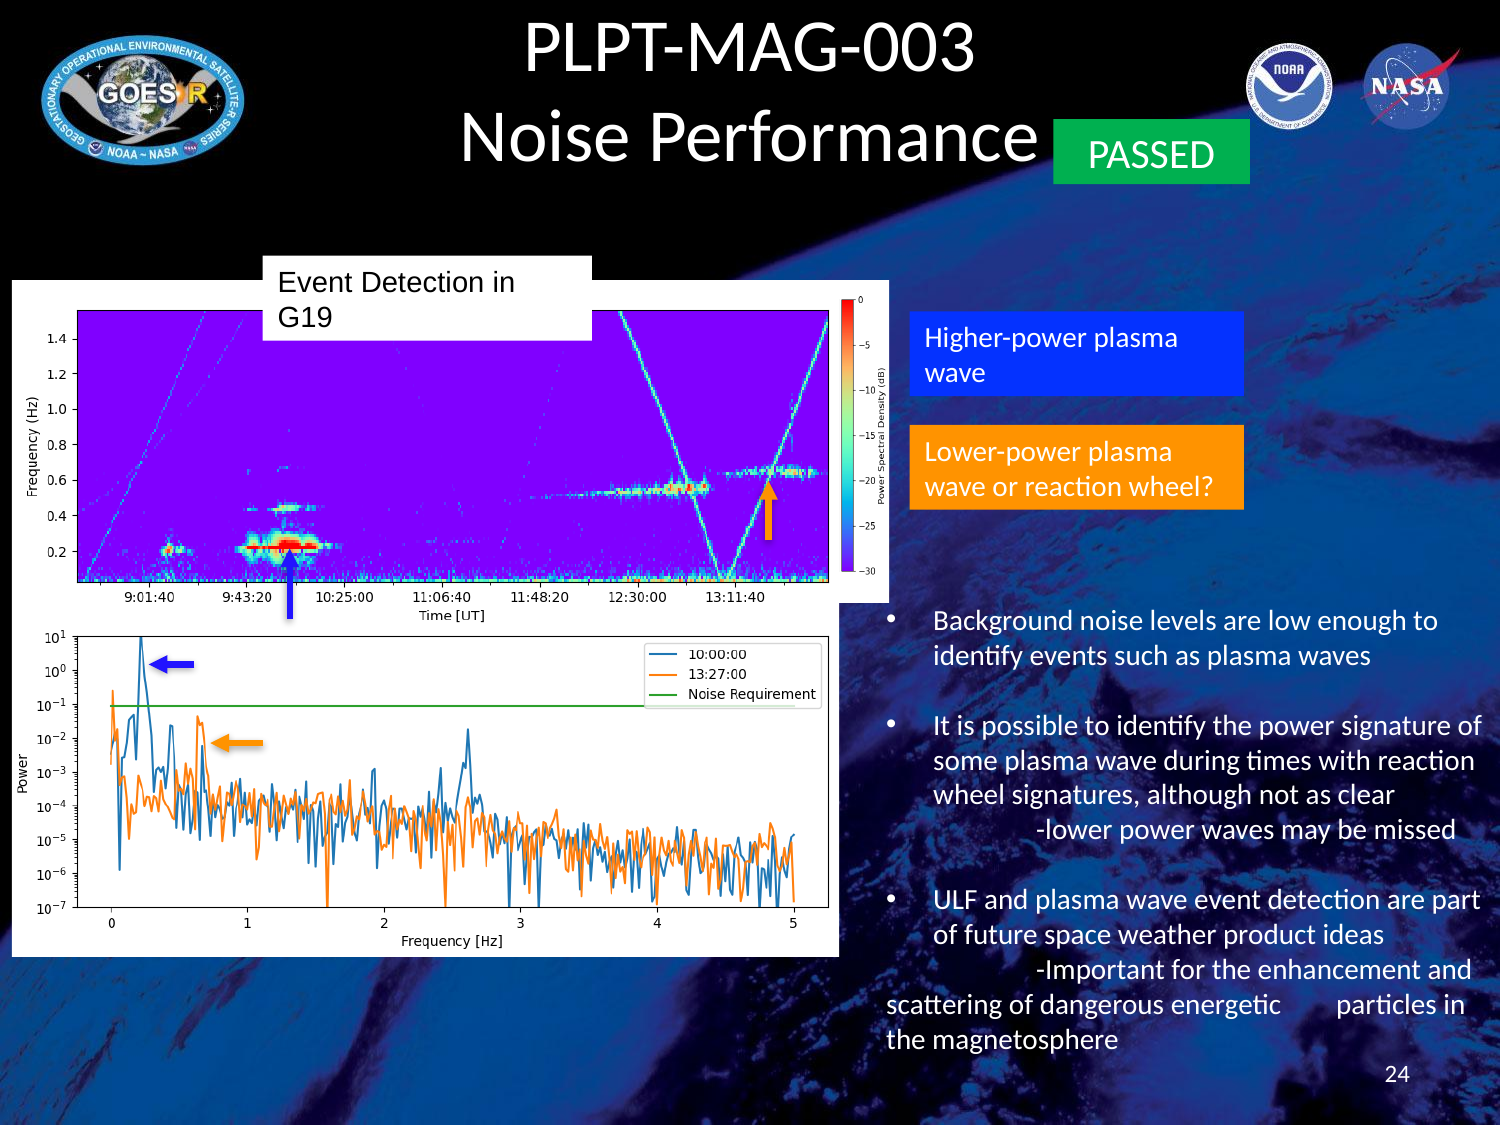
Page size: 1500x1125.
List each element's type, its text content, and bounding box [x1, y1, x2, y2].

text_box Background noise levels are low enough to identify events such as plasma waves It is possible to identify the power signature of some plasma wave during times with reaction wheel signatures, although not as clear -lower power waves may be missed ULF and plasma wave event detection are part of future space weather product ideas -Important for the enhancement and scattering of dangerous energetic particles in the magnetosphere [871, 593, 1500, 1063]
text_box Higher-power plasma wave [909, 311, 1244, 397]
text_box PASSED [1053, 119, 1250, 185]
picture [0, 0, 1500, 1125]
text_box Event Detection in G19 [262, 255, 592, 279]
title PLPT-MAG-003 Noise Performance [75, 0, 1425, 180]
text_box Lower-power plasma wave or reaction wheel? [909, 424, 1244, 510]
slide_number 24 [1074, 1063, 1425, 1103]
